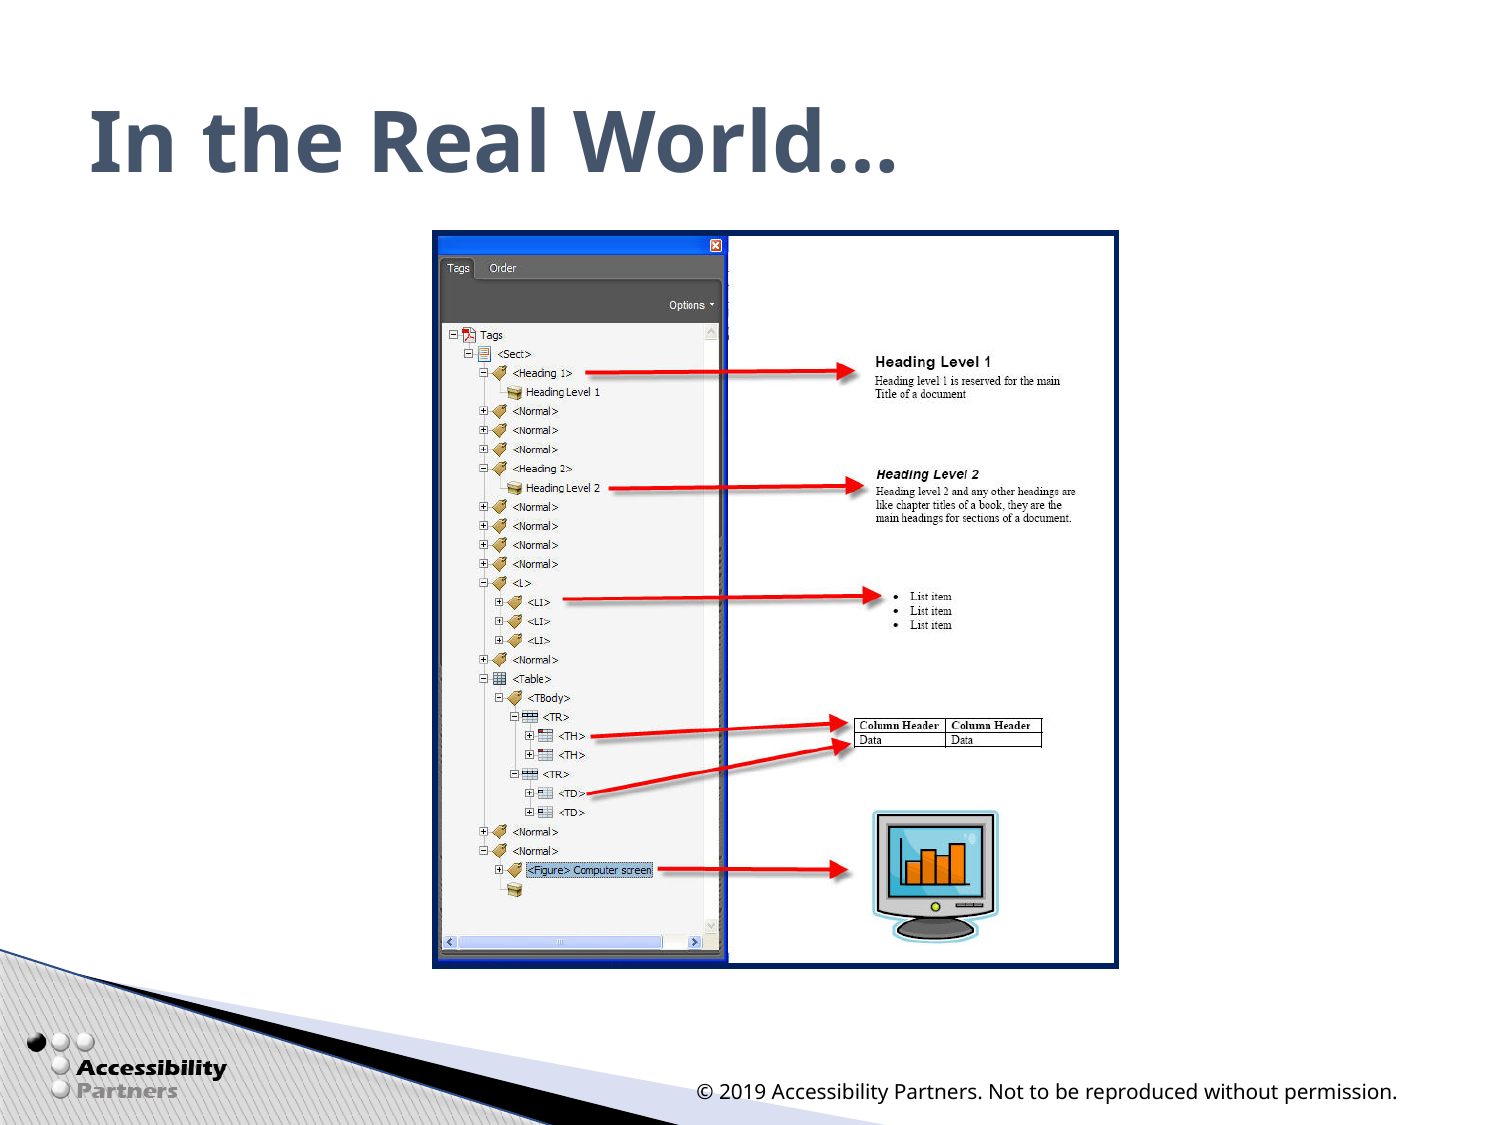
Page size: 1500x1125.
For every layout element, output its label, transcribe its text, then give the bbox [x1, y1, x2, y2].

footer © 2019 Accessibility Partners. Not to be reproduced without permission. [537, 1051, 1413, 1112]
picture [437, 235, 1114, 964]
title In the Real World… [75, 45, 1425, 233]
picture [24, 1030, 229, 1100]
